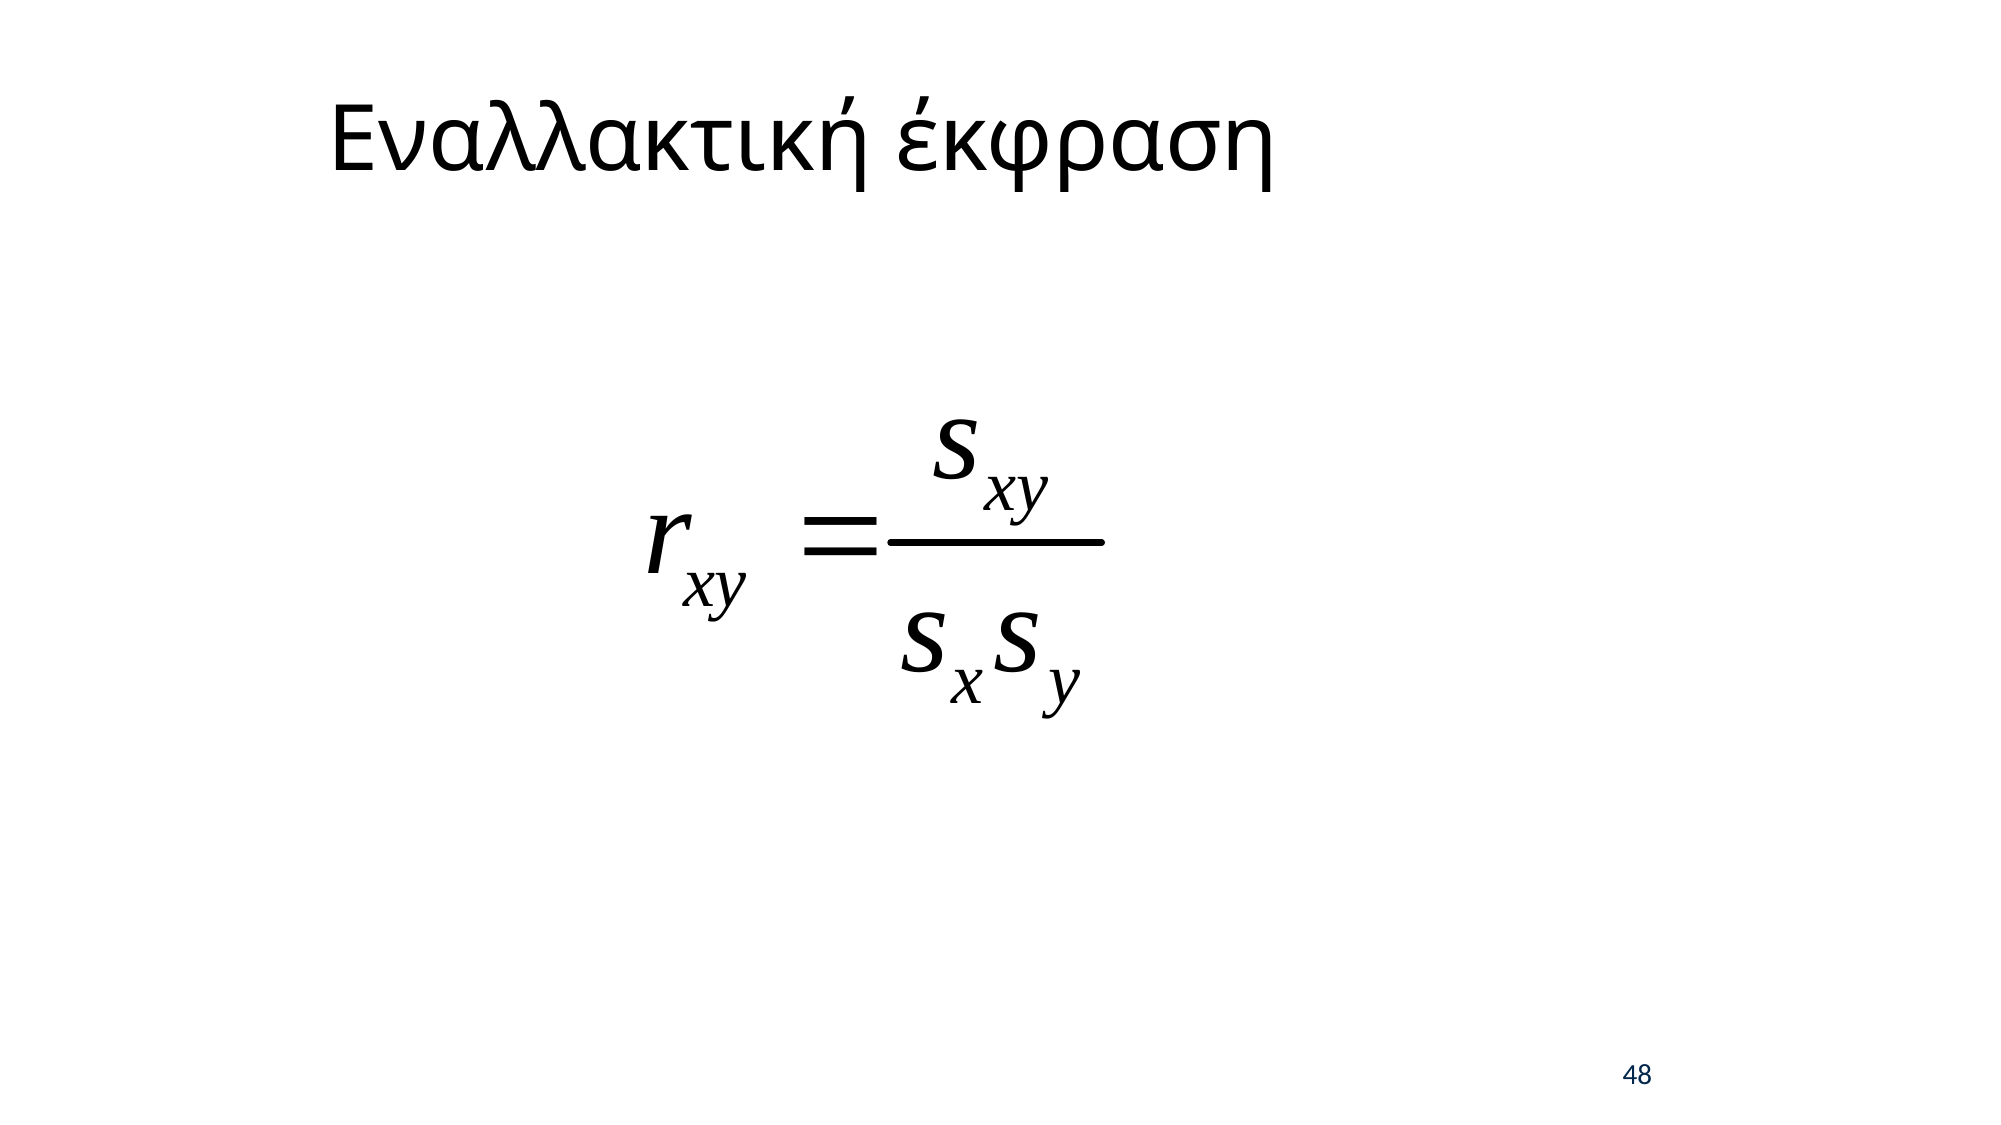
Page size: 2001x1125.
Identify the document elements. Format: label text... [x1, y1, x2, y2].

slide_number 48 [1412, 1042, 1863, 1103]
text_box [637, 374, 1113, 730]
title Εναλλακτική έκφραση [312, 46, 1705, 235]
